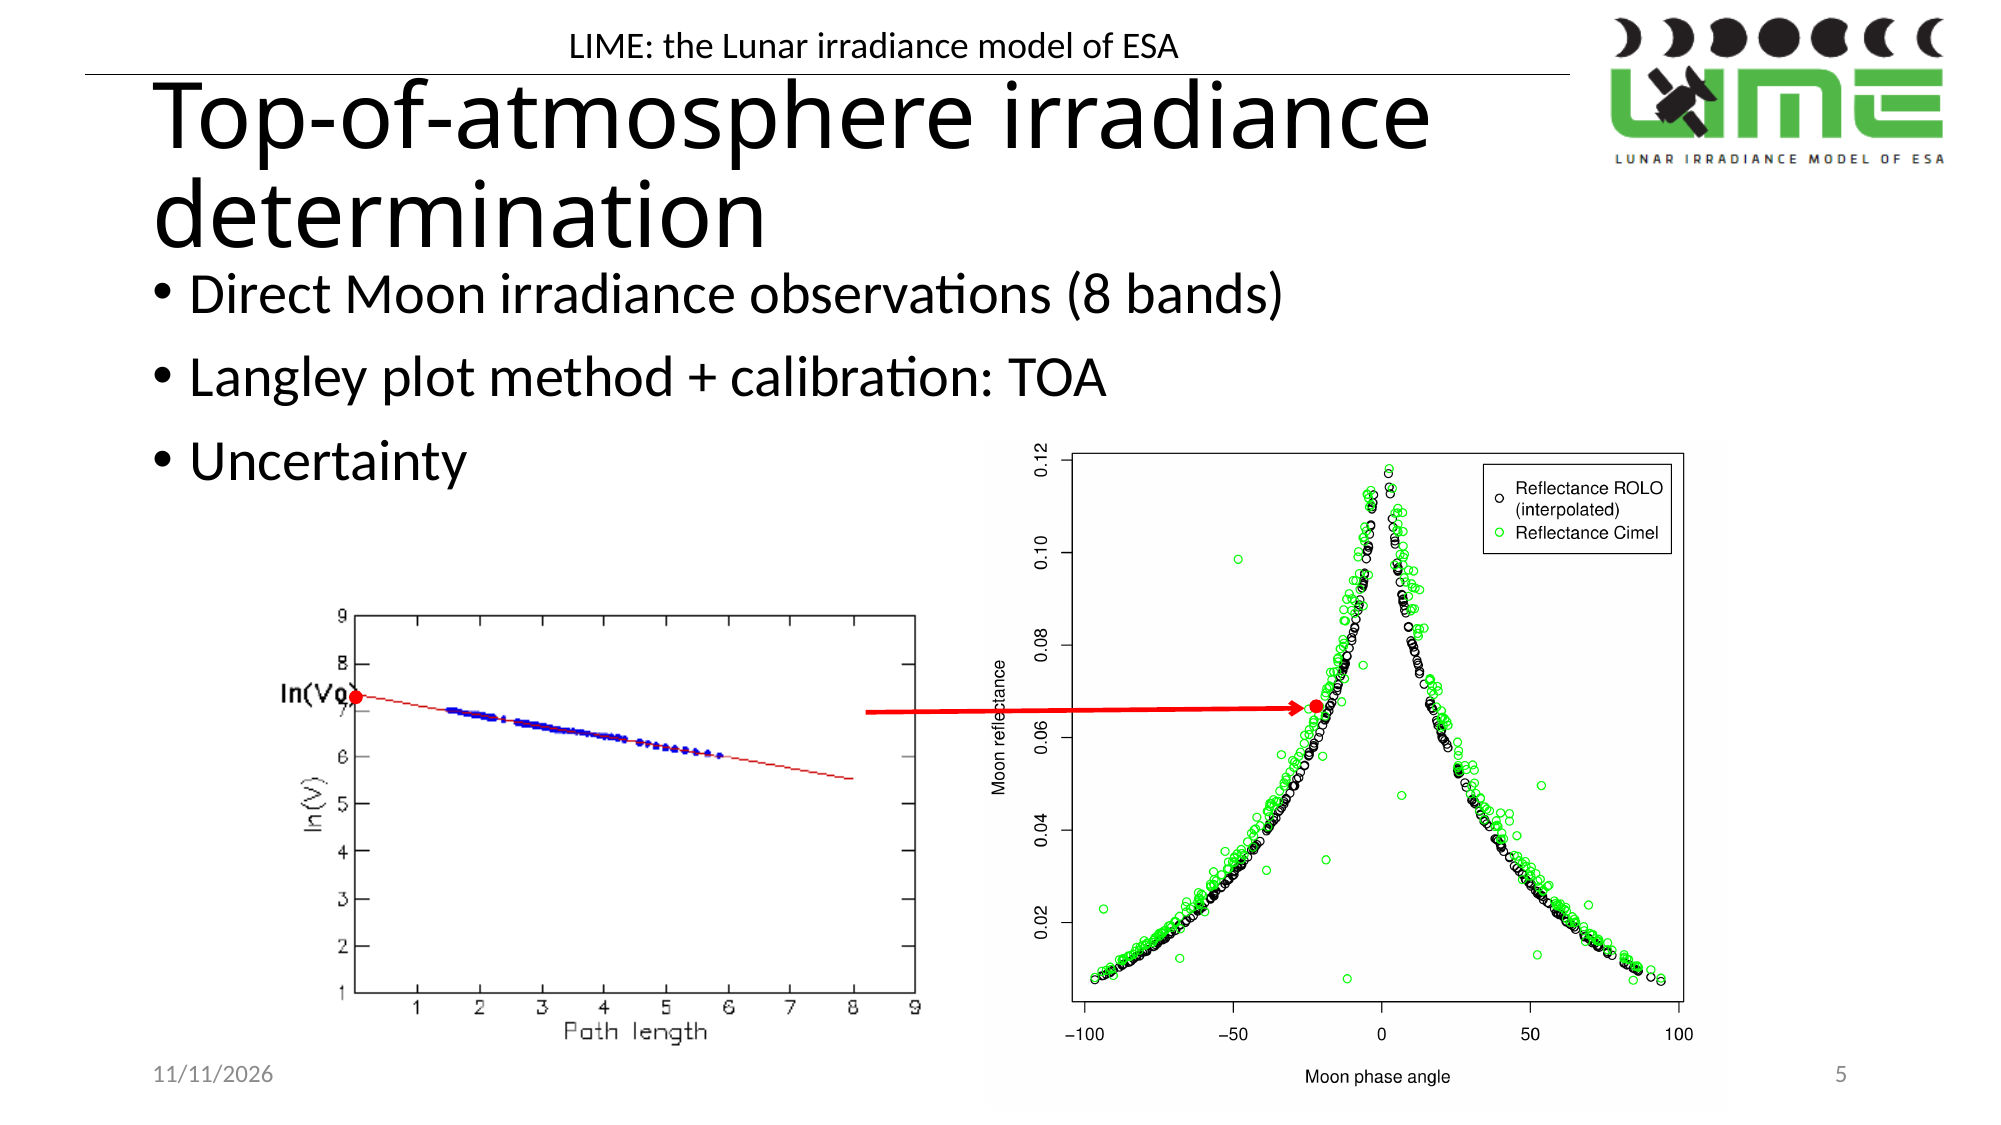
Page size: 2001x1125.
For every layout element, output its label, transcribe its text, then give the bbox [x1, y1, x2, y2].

picture [985, 438, 1728, 1110]
title Top-of-atmosphere irradiance determination [137, 59, 1863, 255]
slide_number 5 [1728, 1042, 1863, 1103]
picture [273, 573, 949, 1052]
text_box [865, 708, 1305, 713]
list Direct Moon irradiance observations (8 bands) Langley plot method + calibration: TOA Uncertainty [137, 255, 1863, 970]
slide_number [137, 1042, 588, 1103]
